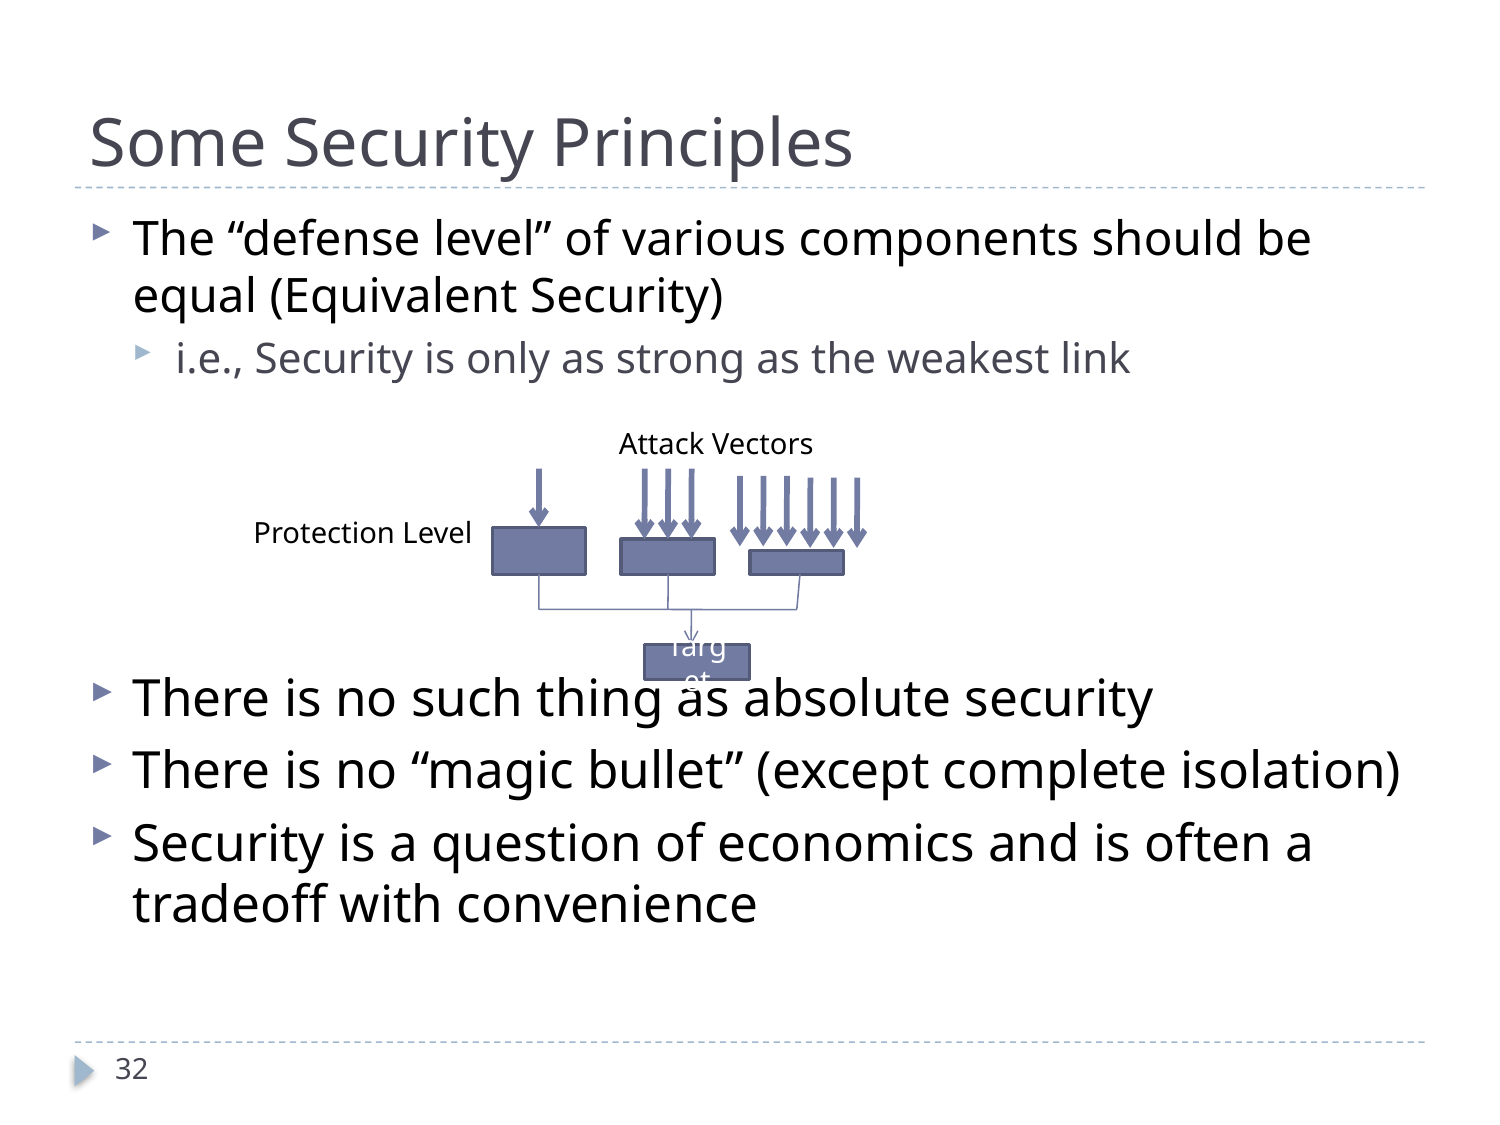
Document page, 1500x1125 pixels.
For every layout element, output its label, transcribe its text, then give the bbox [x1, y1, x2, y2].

list The “defense level” of various components should be equal (Equivalent Security) i.e., Security is only as strong as the weakest link There is no such thing as absolute security There is no “magic bullet” (except complete isolation) Security is a question of economics and is often a tradeoff with convenience [75, 200, 1425, 1010]
text_box Attack Vectors [603, 418, 829, 468]
text_box [748, 549, 845, 576]
text_box Target [643, 643, 751, 681]
text_box Protection Level [238, 506, 488, 557]
slide_number 32 [100, 1042, 426, 1103]
text_box [619, 537, 716, 576]
text_box [491, 526, 587, 576]
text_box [780, 589, 817, 594]
title Some Security Principles [75, 24, 1425, 188]
